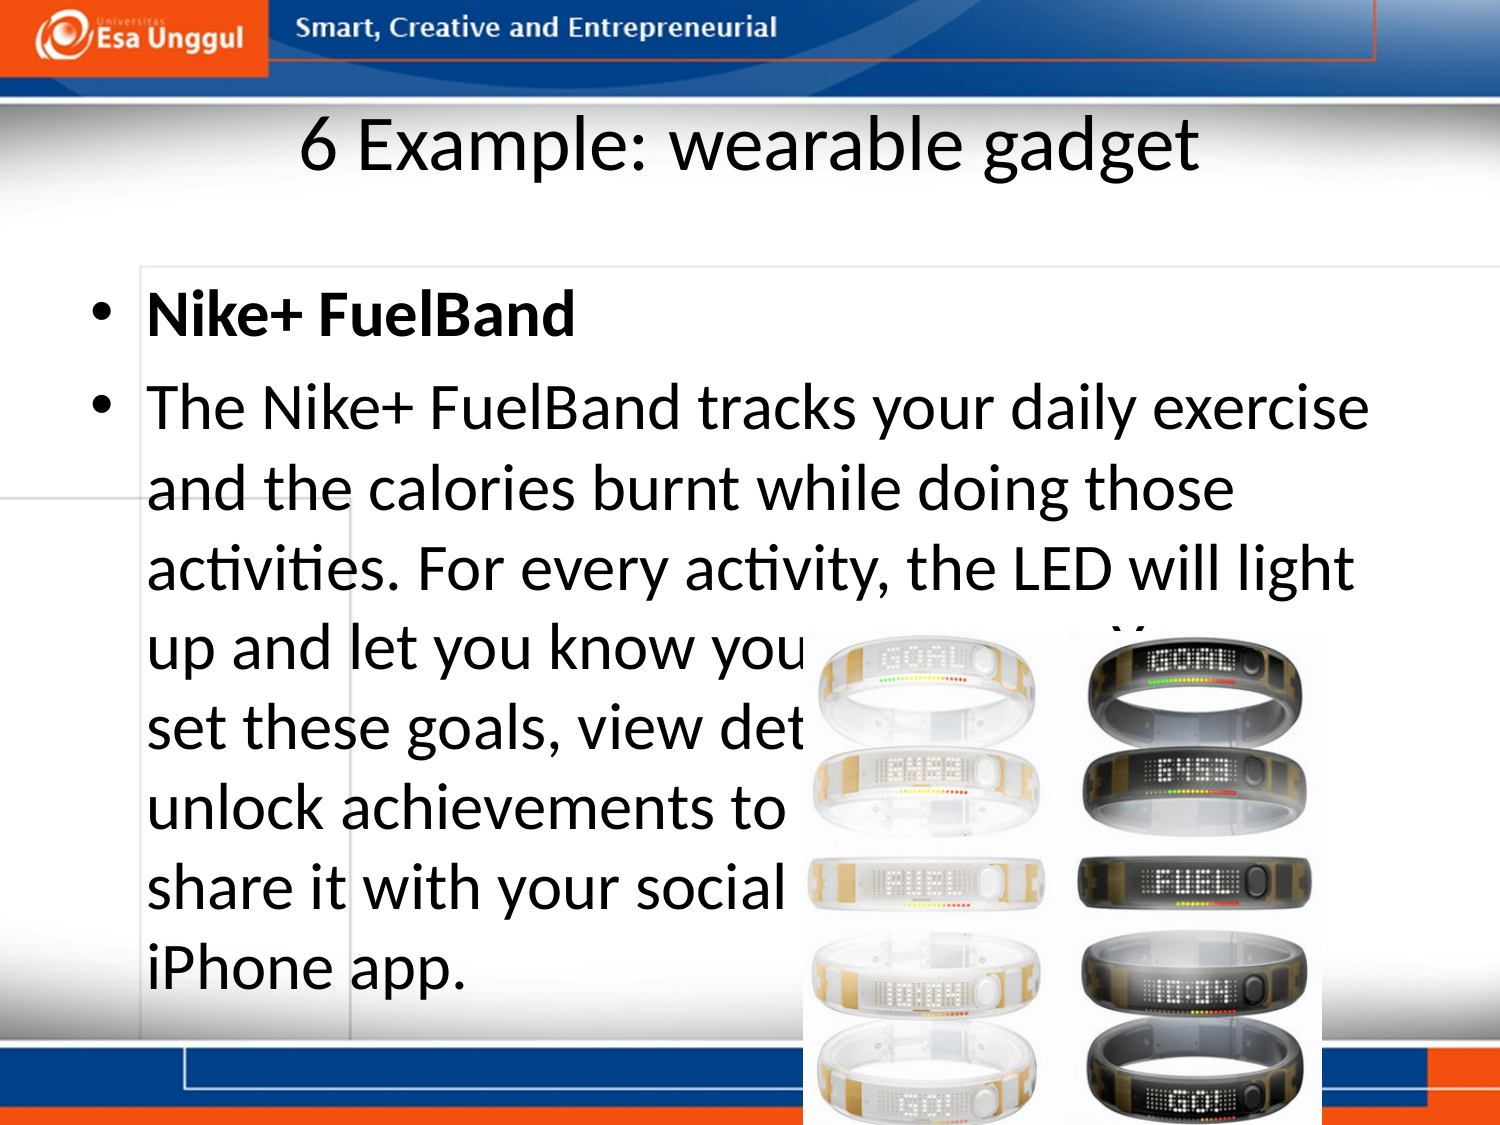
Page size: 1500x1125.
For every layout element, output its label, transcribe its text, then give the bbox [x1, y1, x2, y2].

title 6 Example: wearable gadget [75, 45, 1425, 233]
list Nike+ FuelBand The Nike+ FuelBand tracks your daily exercise and the calories burnt while doing those activities. For every activity, the LED will light up and let you know your progress. You can set these goals, view detailed progress, and unlock achievements to stay motivated, or share it with your social networks via its iPhone app. [75, 262, 1425, 1005]
picture [0, 0, 1500, 1125]
